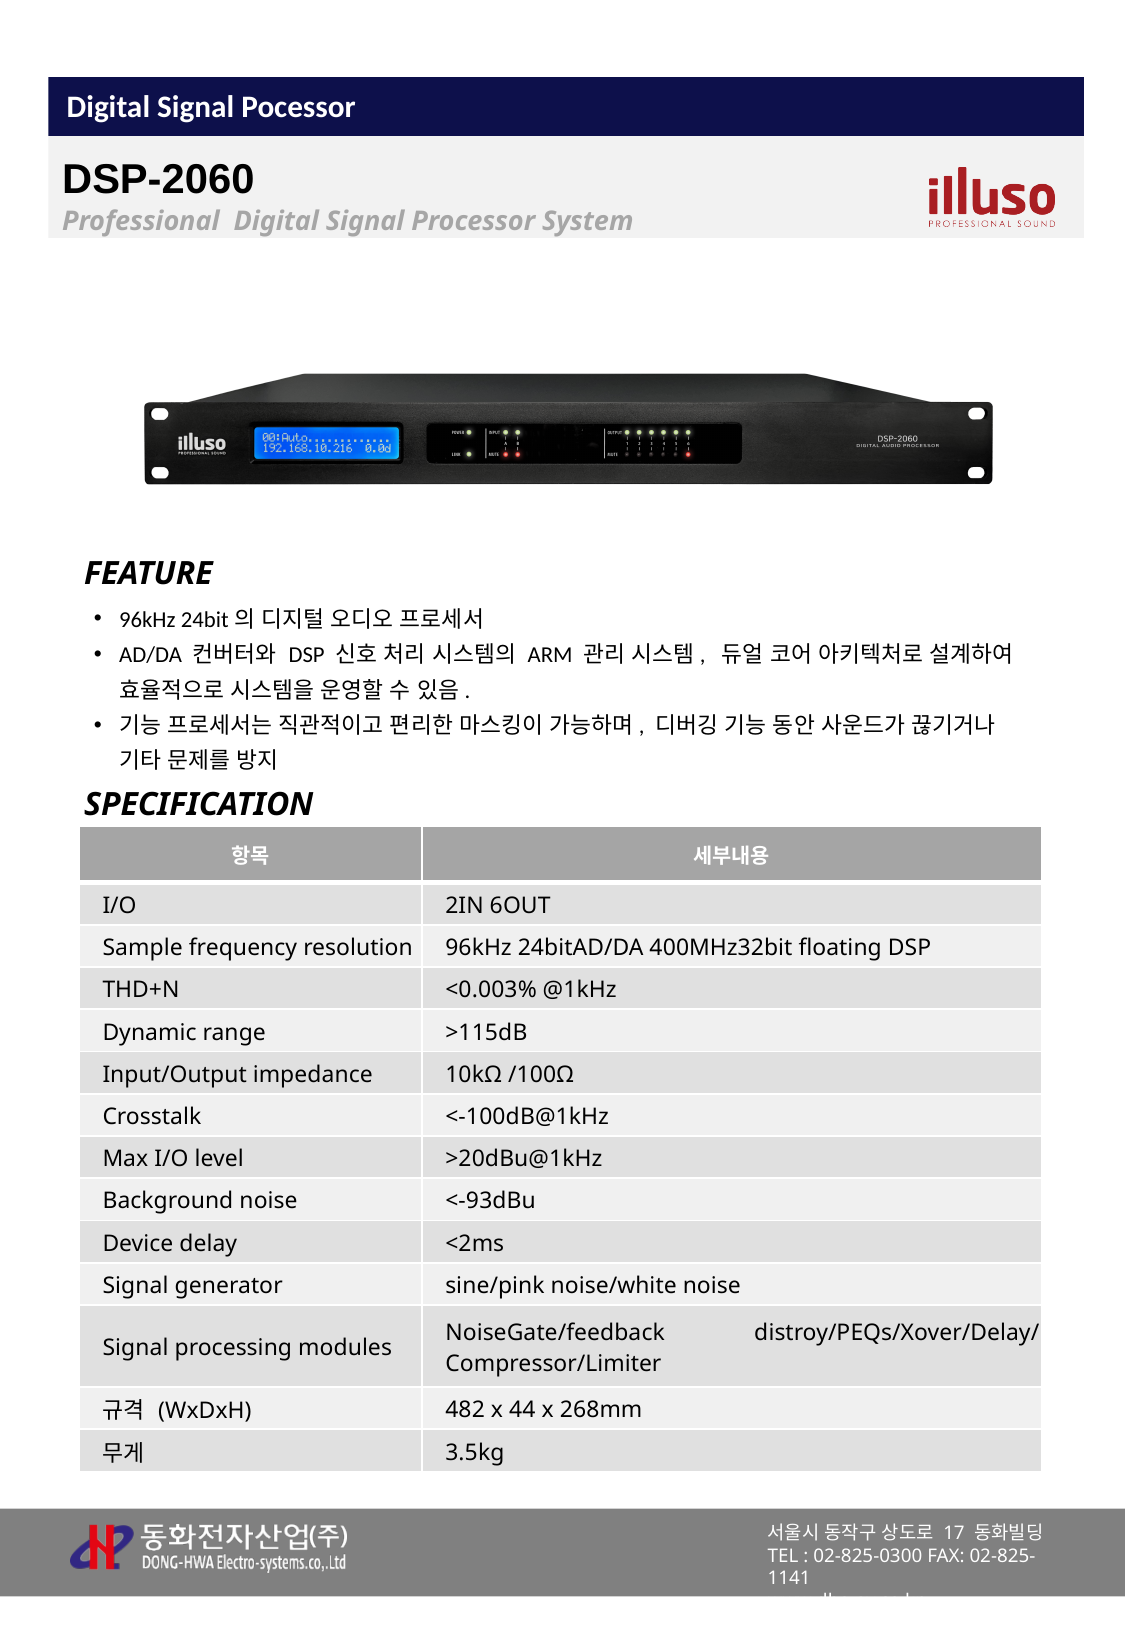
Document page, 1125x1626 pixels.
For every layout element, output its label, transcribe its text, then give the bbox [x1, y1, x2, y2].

table_cell >20dBu@1kHz [423, 1137, 1041, 1177]
picture [70, 1524, 347, 1573]
text_box SPECIFICATION [70, 780, 374, 837]
table_cell <-100dB@1kHz [423, 1095, 1041, 1135]
text_box FEATURE [70, 550, 307, 607]
table_cell <2ms [423, 1221, 1041, 1262]
table_cell Max I/O level [80, 1137, 421, 1177]
table_cell Crosstalk [80, 1095, 421, 1135]
text_box 서울시 동작구 상도로 17 동화빌딩 TEL : 02-825-0300 FAX: 02-825-1141 www.dhe-av.co.kr [753, 1513, 1074, 1619]
picture [929, 167, 1055, 227]
table_cell 규격 (WxDxH) [80, 1388, 421, 1428]
table_cell Signal generator [80, 1264, 421, 1304]
table_cell <-93dBu [423, 1179, 1041, 1220]
table_cell I/O [80, 885, 421, 924]
table_cell Signal processing modules [80, 1306, 421, 1386]
table_header 항목 [80, 827, 421, 880]
table_cell 10kΩ /100Ω [423, 1052, 1041, 1093]
table_cell <0.003% @1kHz [423, 968, 1041, 1008]
text_box [47, 137, 1085, 239]
text_box Digital Signal Pocessor [51, 78, 372, 131]
table_cell NoiseGate/feedback distroy/PEQs/Xover/Delay/Compressor/Limiter [423, 1306, 1041, 1386]
text_box Professional Digital Signal Processor System [48, 199, 678, 256]
table_cell 482 x 44 x 268mm [423, 1388, 1041, 1428]
table_cell sine/pink noise/white noise [423, 1264, 1041, 1304]
table_cell Dynamic range [80, 1010, 421, 1051]
table_cell Device delay [80, 1221, 421, 1262]
table_cell 3.5kg [423, 1430, 1041, 1471]
table_cell THD+N [80, 968, 421, 1008]
picture [118, 337, 1019, 521]
table_cell 무게 [80, 1430, 421, 1471]
table_header 세부내용 [423, 827, 1041, 880]
text_box 96kHz 24bit의 디지털 오디오 프로세서 AD/DA 컨버터와 DSP 신호 처리 시스템의 ARM 관리 시스템, 듀얼 코어 아키텍처로 설계하여 효율적으로 시스템을 운영할 수 있음. 기능 프로세서는 직관적이고 편리한 마스킹이 가능하며, 디버깅 기능 동안 사운드가 끊기거나 기타 문제를 방지 [78, 589, 1055, 781]
table_cell 2IN 6OUT [423, 885, 1041, 924]
text_box [47, 76, 1085, 137]
table_cell Background noise [80, 1179, 421, 1220]
table_cell Sample frequency resolution [80, 926, 421, 966]
text_box DSP-2060 [48, 150, 450, 199]
text_box [0, 1507, 1125, 1597]
table_cell Input/Output impedance [80, 1052, 421, 1093]
table_cell 96kHz 24bitAD/DA 400MHz32bit floating DSP [423, 926, 1041, 966]
table_cell >115dB [423, 1010, 1041, 1051]
